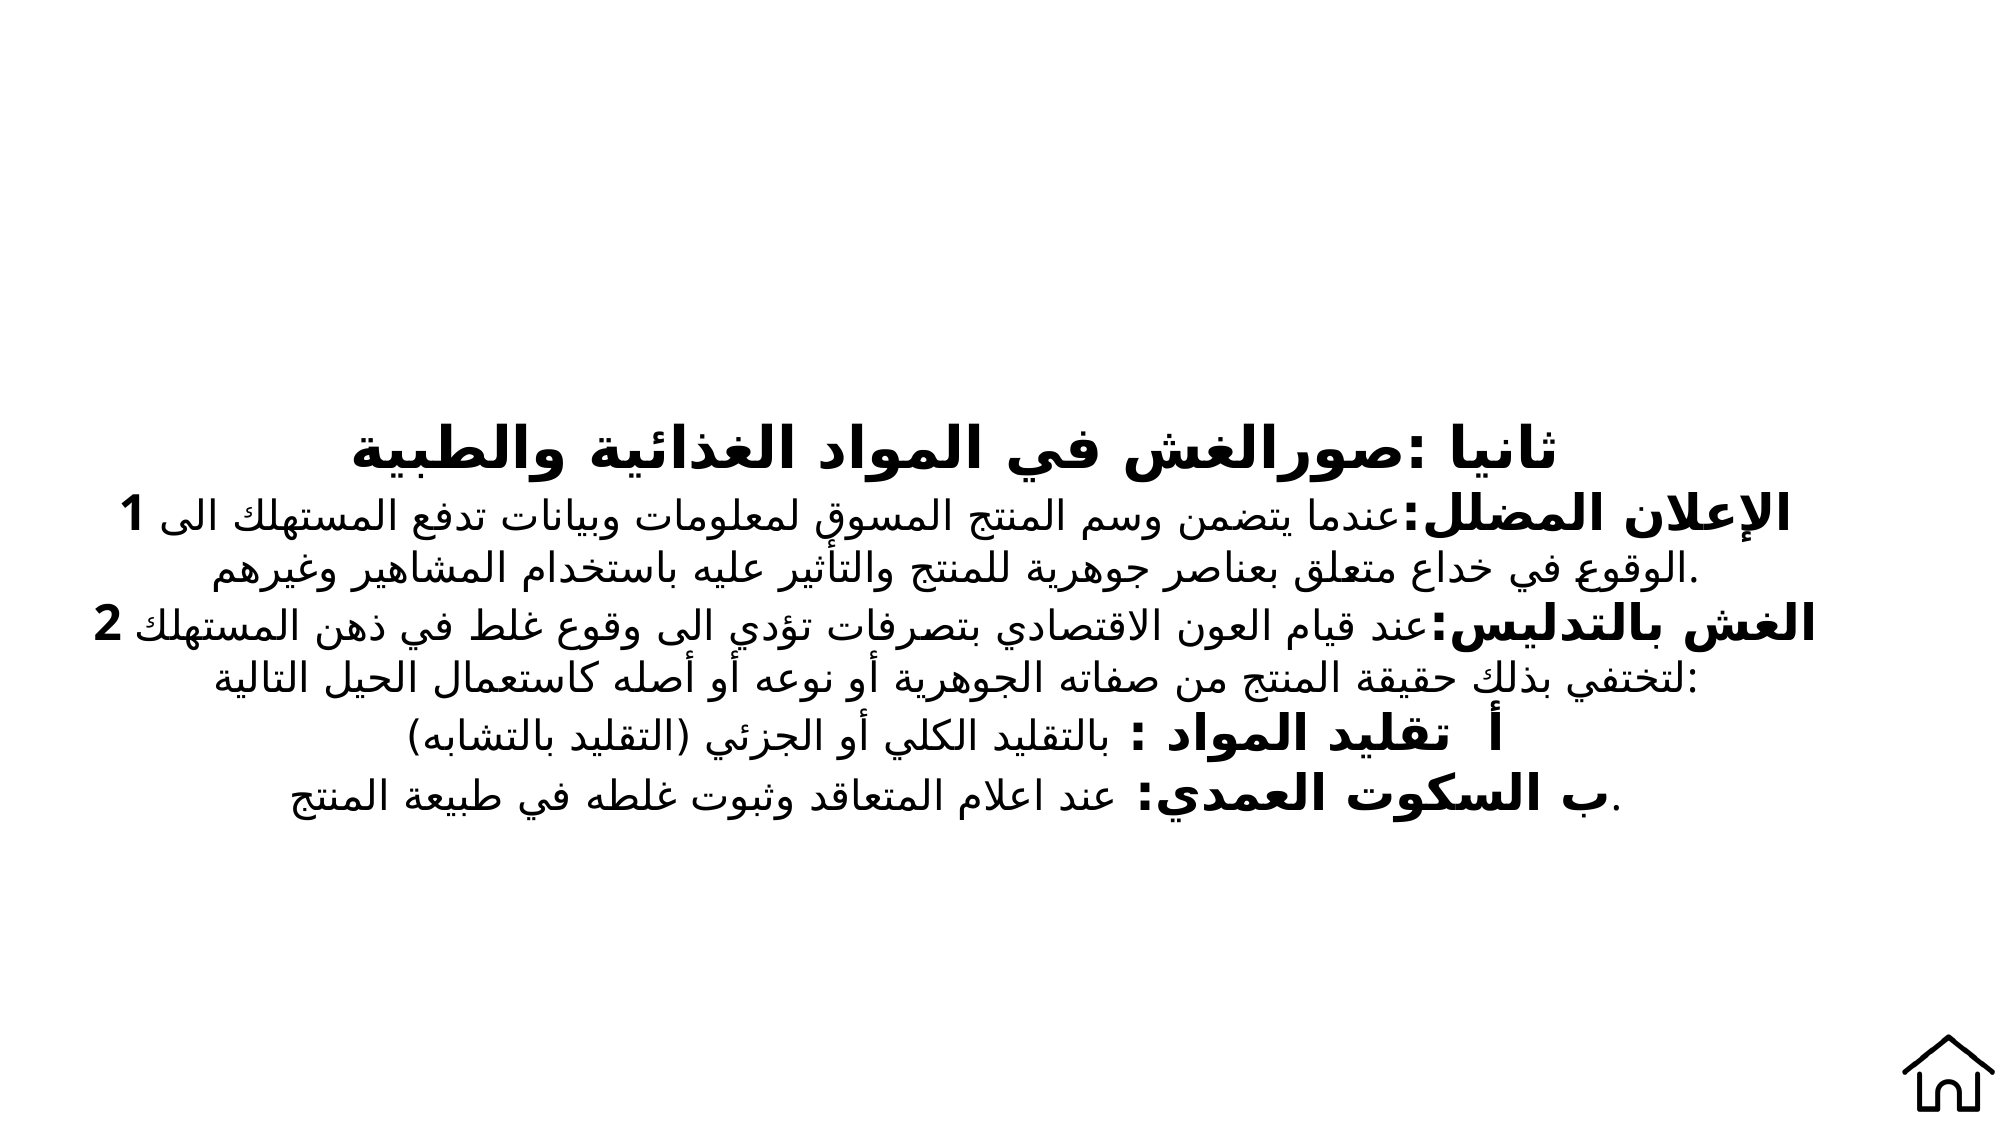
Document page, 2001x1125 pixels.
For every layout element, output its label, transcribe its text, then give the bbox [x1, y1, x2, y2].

text_box ثانيا :صورالغش في المواد الغذائية والطبية 1 الإعلان المضلل:عندما يتضمن وسم المنتج المسوق لمعلومات وبيانات تدفع المستهلك الى الوقوع في خداع متعلق بعناصر جوهرية للمنتج والتأثير عليه باستخدام المشاهير وغيرهم. 2 الغش بالتدليس:عند قيام العون الاقتصادي بتصرفات تؤدي الى وقوع غلط في ذهن المستهلك لتختفي بذلك حقيقة المنتج من صفاته الجوهرية أو نوعه أو أصله كاستعمال الحيل التالية: أ تقليد المواد : بالتقليد الكلي أو الجزئي (التقليد بالتشابه) ب السكوت العمدي: عند اعلام المتعاقد وثبوت غلطه في طبيعة المنتج. [60, 402, 1851, 828]
picture [1897, 1022, 2000, 1125]
